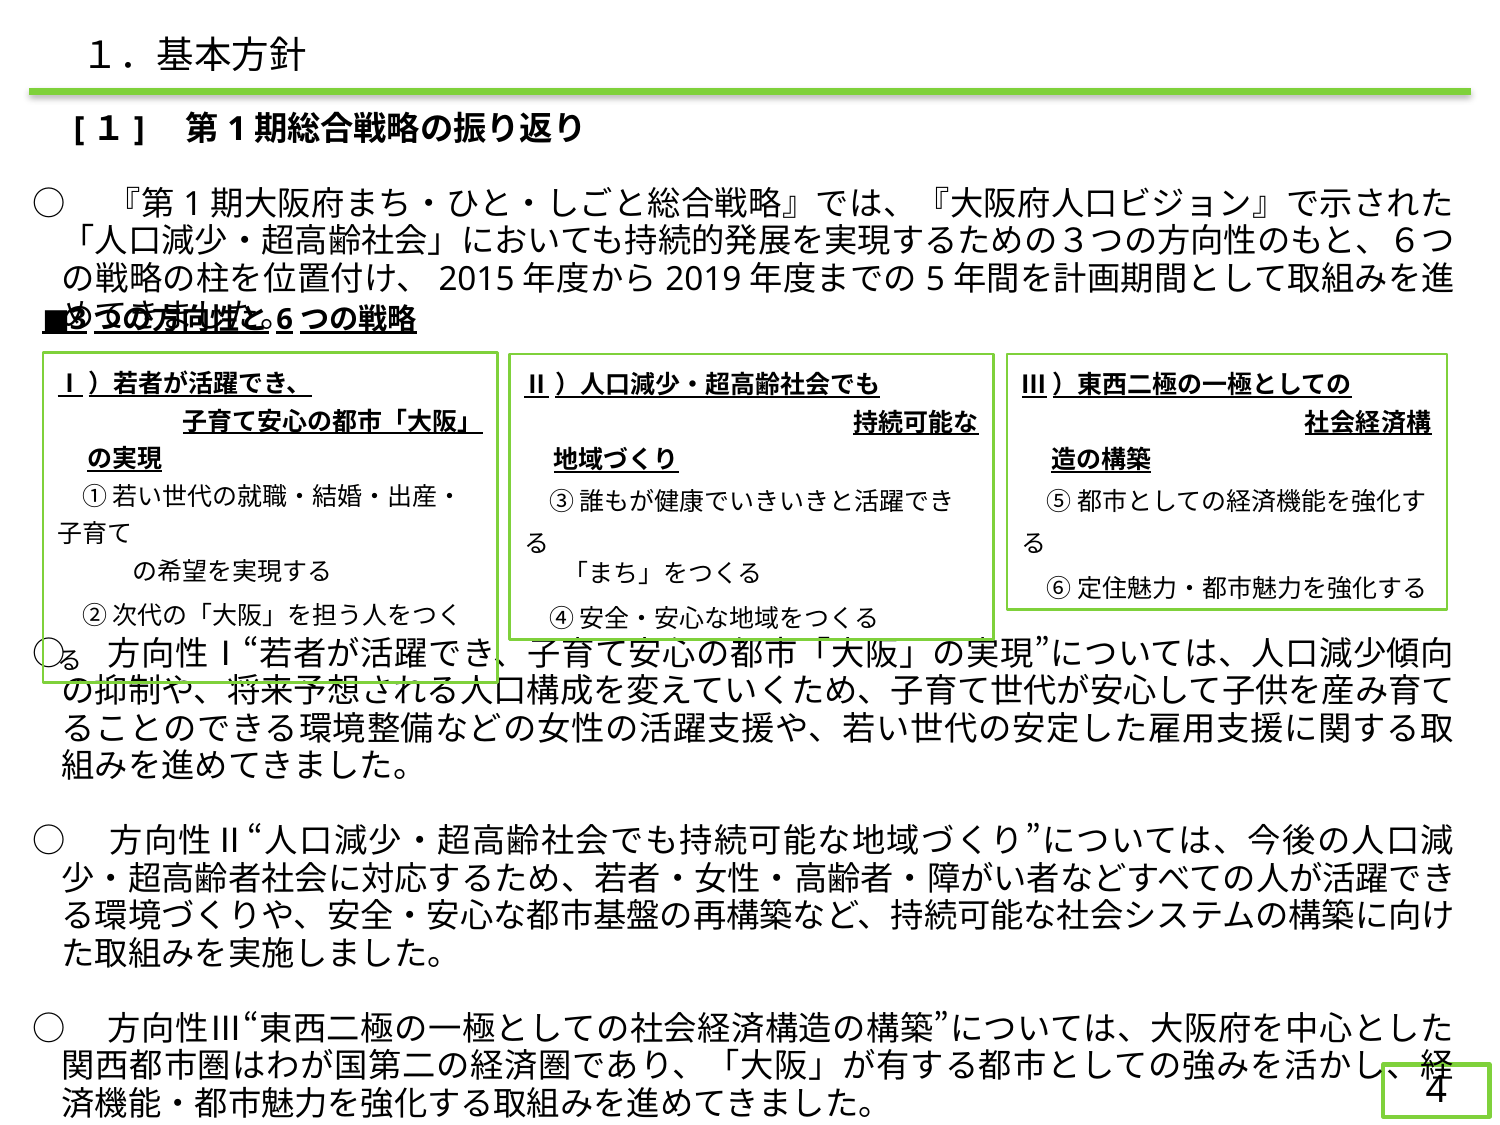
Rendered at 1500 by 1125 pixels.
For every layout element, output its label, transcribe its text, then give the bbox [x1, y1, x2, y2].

text_box [１] 第1期総合戦略の振り返り ○ 『第1期大阪府まち・ひと・しごと総合戦略』では、『大阪府人口ビジョン』で示された「人口減少・超高齢社会」においても持続的発展を実現するための３つの方向性のもと、６つの戦略の柱を位置付け、2015年度から2019年度までの5年間を計画期間として取組みを進めてきました。 ○ 方向性Ⅰ“若者が活躍でき、子育て安心の都市「大阪」の実現”については、人口減少傾向の抑制や、将来予想される人口構成を変えていくため、子育て世代が安心して子供を産み育てることのできる環境整備などの女性の活躍支援や、若い世代の安定した雇用支援に関する取組みを進めてきました。 ○ 方向性Ⅱ“人口減少・超高齢社会でも持続可能な地域づくり”については、今後の人口減少・超高齢者社会に対応するため、若者・女性・高齢者・障がい者などすべての人が活躍できる環境づくりや、安全・安心な都市基盤の再構築など、持続可能な社会システムの構築に向けた取組みを実施しました。 ○ 方向性Ⅲ“東西二極の一極としての社会経済構造の構築”については、大阪府を中心とした関西都市圏はわが国第二の経済圏であり、「大阪」が有する都市としての強みを活かし、経済機能・都市魅力を強化する取組みを進めてきました。 [17, 101, 1471, 1125]
text_box １．基本方針 [29, 24, 1365, 84]
text_box Ⅲ）東西二極の一極としての 社会経済構造の構築 ⑤ 都市としての経済機能を強化する ⑥ 定住魅力・都市魅力を強化する [1007, 354, 1447, 610]
text_box ■3つの方向性と6つの戦略 [40, 292, 494, 341]
text_box Ⅱ）人口減少・超高齢社会でも 持続可能な地域づくり ③ 誰もが健康でいきいきと活躍できる 「まち」をつくる ④ 安全・安心な地域をつくる [509, 354, 994, 640]
text_box 3 [1471, 1062, 1492, 1119]
text_box Ⅰ）若者が活躍でき、 子育て安心の都市「大阪」の実現 ① 若い世代の就職・結婚・出産・子育て の希望を実現する ② 次代の「大阪」を担う人をつくる [42, 352, 498, 683]
